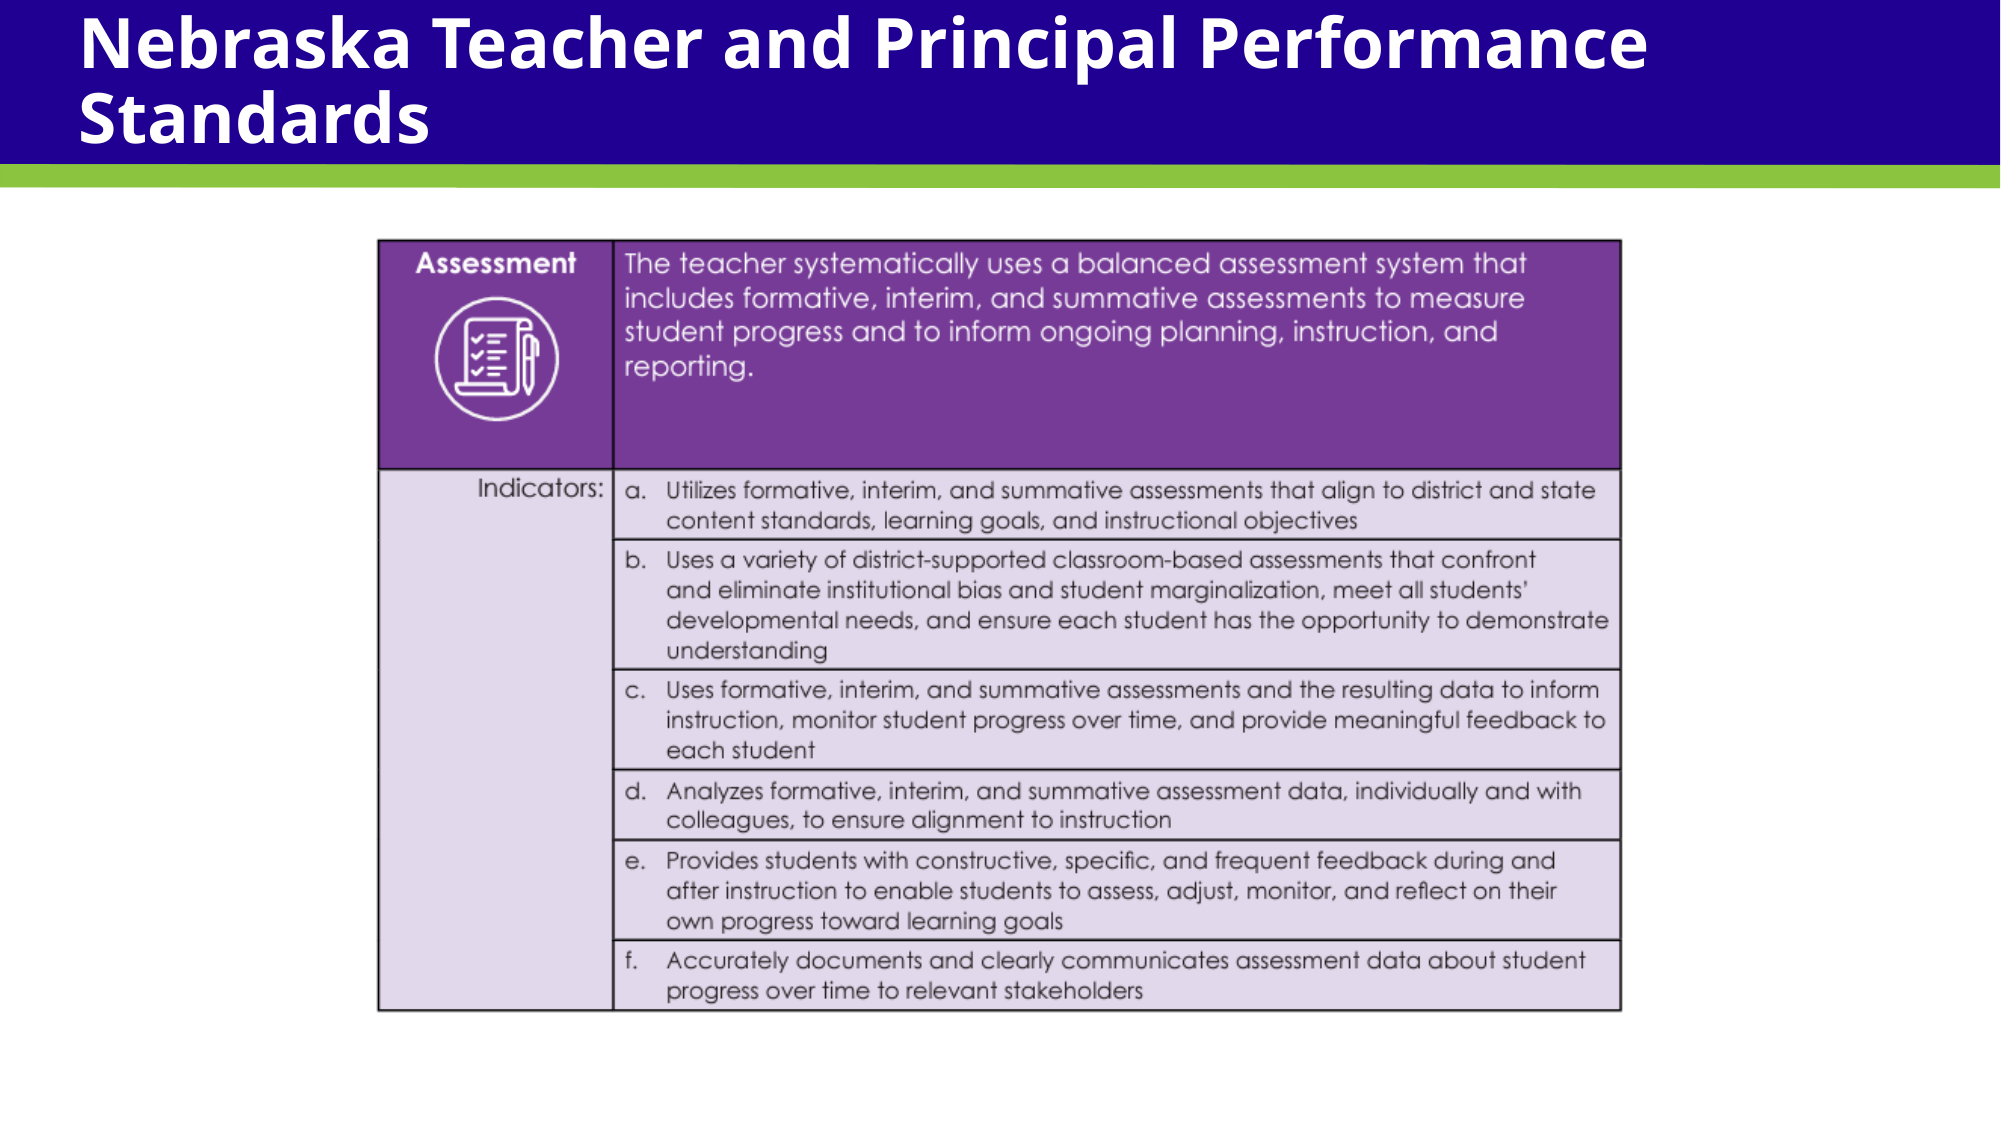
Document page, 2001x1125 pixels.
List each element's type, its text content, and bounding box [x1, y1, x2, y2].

title Nebraska Teacher and Principal Performance Standards [63, 0, 1939, 167]
picture [0, 0, 2001, 1125]
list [375, 237, 1627, 1014]
